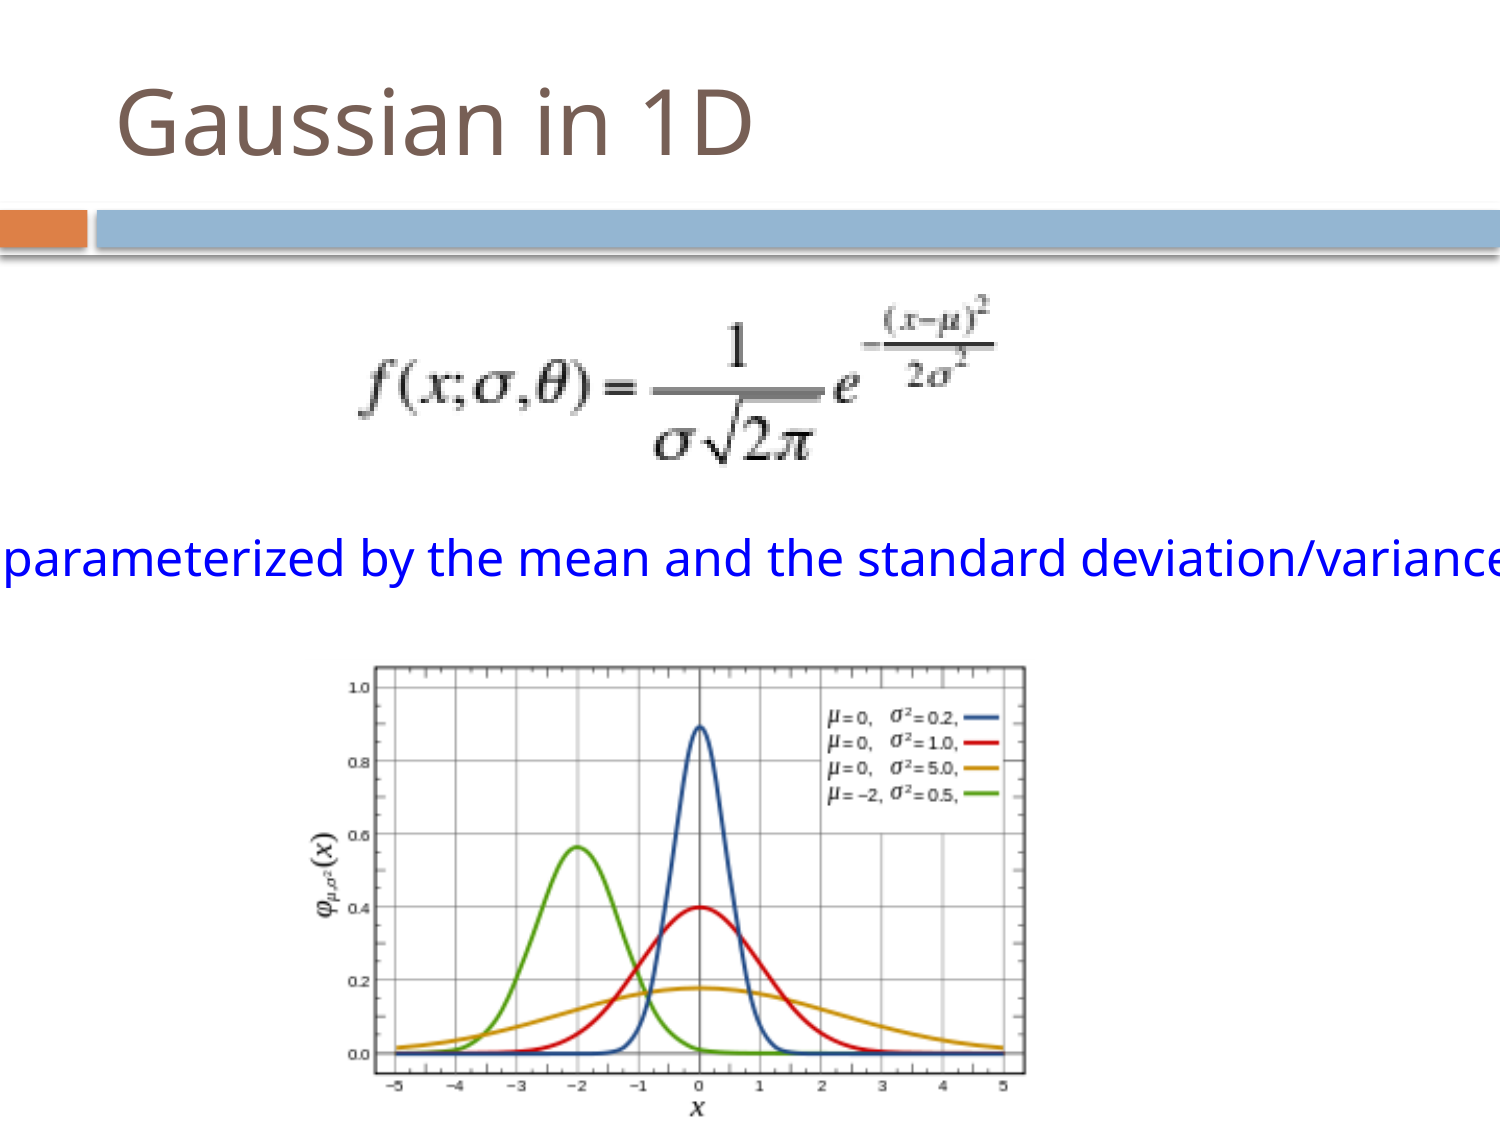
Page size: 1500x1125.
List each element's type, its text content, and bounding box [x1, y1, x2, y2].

title Gaussian in 1D [99, 37, 1438, 200]
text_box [351, 281, 1003, 474]
text_box parameterized by the mean and the standard deviation/variance [0, 519, 1500, 595]
picture [305, 657, 1036, 1125]
